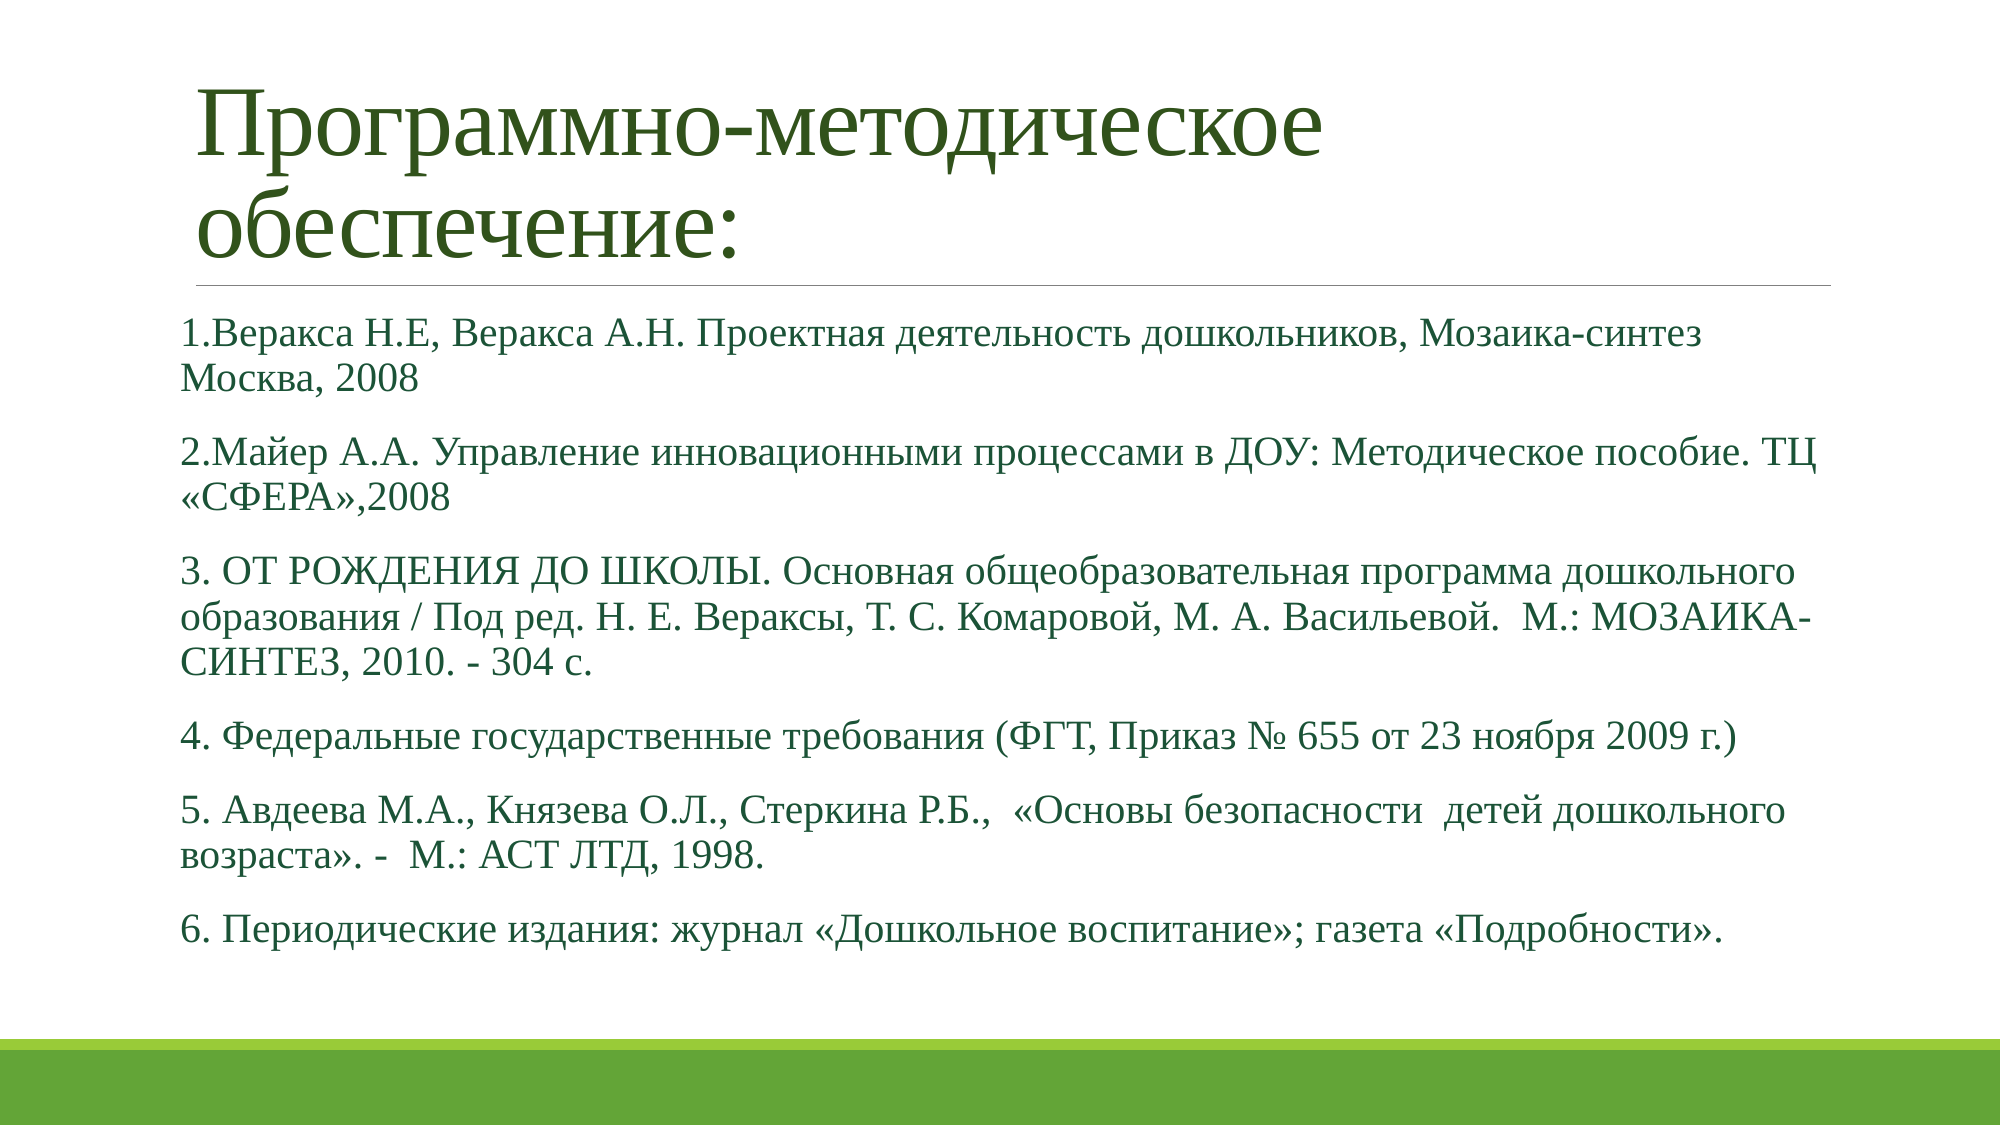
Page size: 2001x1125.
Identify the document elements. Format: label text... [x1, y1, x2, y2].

title Программно-методическое обеспечение: [180, 47, 1830, 285]
list 1.Веракса Н.Е, Веракса А.Н. Проектная деятельность дошкольников, Мозаика-синтез Москва, 2008 2.Майер А.А. Управление инновационными процессами в ДОУ: Методическое пособие. ТЦ «СФЕРА»,2008 3. ОТ РОЖДЕНИЯ ДО ШКОЛЫ. Основная общеобразовательная программа дошкольного образования / Под ред. Н. Е. Вераксы, Т. С. Комаровой, М. А. Васильевой. М.: МОЗАИКА-СИНТЕЗ, 2010. - 304 с. 4. Федеральные государственные требования (ФГТ, Приказ № 655 от 23 ноября 2009 г.) 5. Авдеева М.А., Князева О.Л., Стеркина Р.Б., «Основы безопасности детей дошкольного возраста». - М.: АСТ ЛТД, 1998. 6. Периодические издания: журнал «Дошкольное воспитание»; газета «Подробности». [180, 302, 1830, 963]
